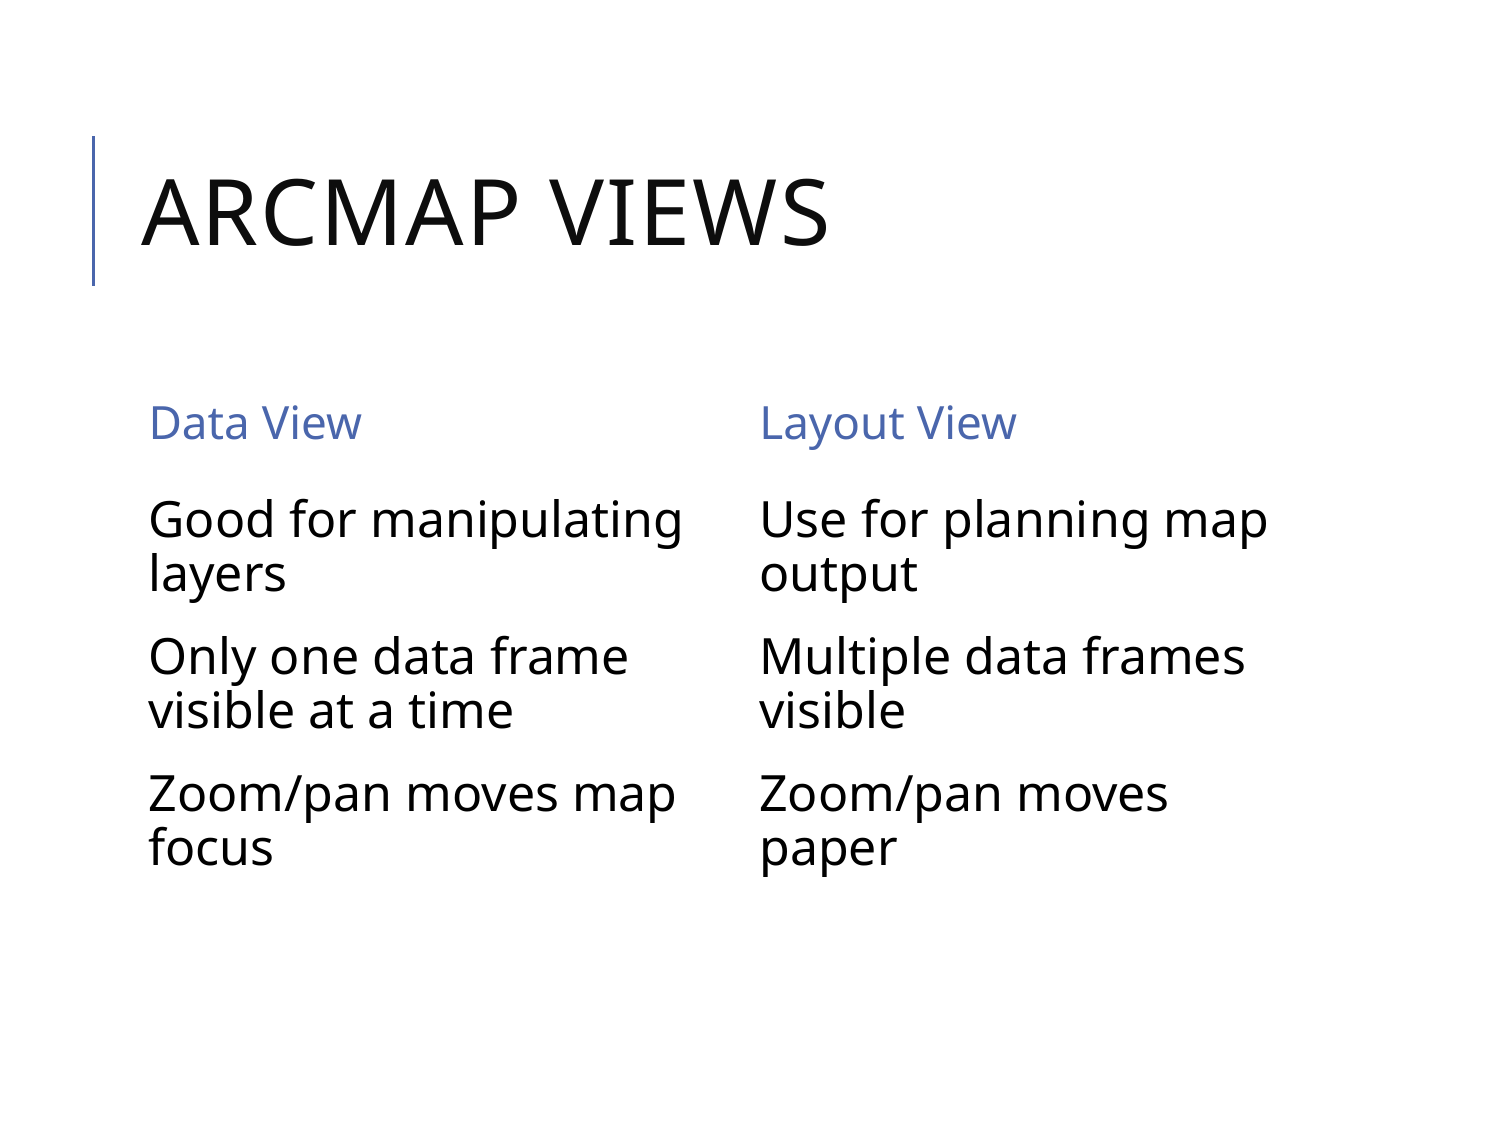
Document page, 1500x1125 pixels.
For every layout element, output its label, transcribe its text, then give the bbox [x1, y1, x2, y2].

title ArcMap Views [126, 96, 1322, 342]
list Use for planning map output Multiple data frames visible Zoom/pan moves paper [736, 486, 1322, 1035]
list Layout View [736, 357, 1322, 486]
list Data View [126, 357, 711, 486]
list Good for manipulating layers Only one data frame visible at a time Zoom/pan moves map focus [126, 486, 711, 1035]
